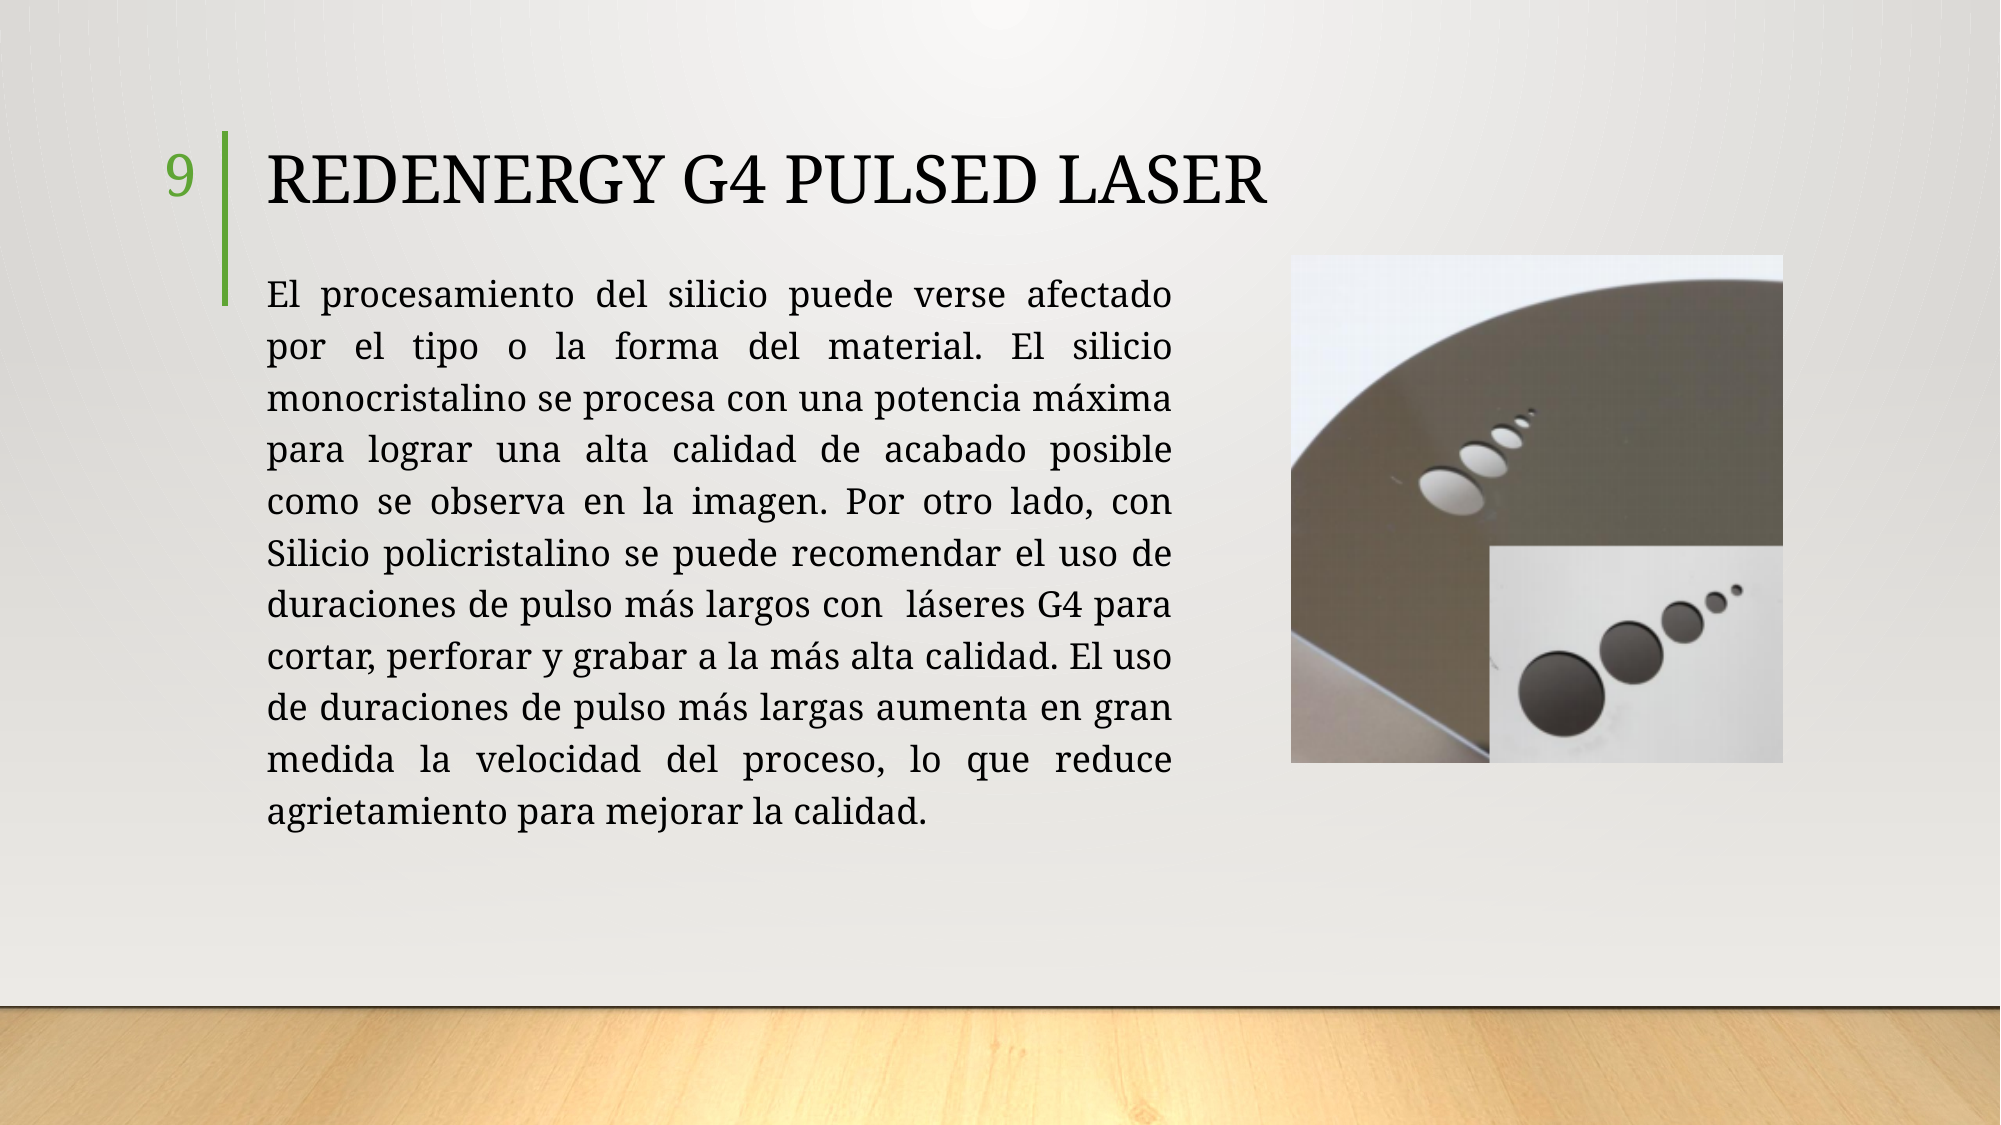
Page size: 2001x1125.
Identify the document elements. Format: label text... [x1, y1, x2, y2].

list El procesamiento del silicio puede verse afectado por el tipo o la forma del material. El silicio monocristalino se procesa con una potencia máxima para lograr una alta calidad de acabado posible como se observa en la imagen. Por otro lado, con Silicio policristalino se puede recomendar el uso de duraciones de pulso más largos con láseres G4 para cortar, perforar y grabar a la más alta calidad. El uso de duraciones de pulso más largas aumenta en gran medida la velocidad del proceso, lo que reduce agrietamiento para mejorar la calidad. [251, 256, 1189, 894]
slide_number 9 [78, 131, 212, 214]
title redENERGY G4 Pulsed Laser [251, 132, 1814, 306]
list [1291, 255, 1783, 764]
picture [0, 1006, 2000, 1125]
